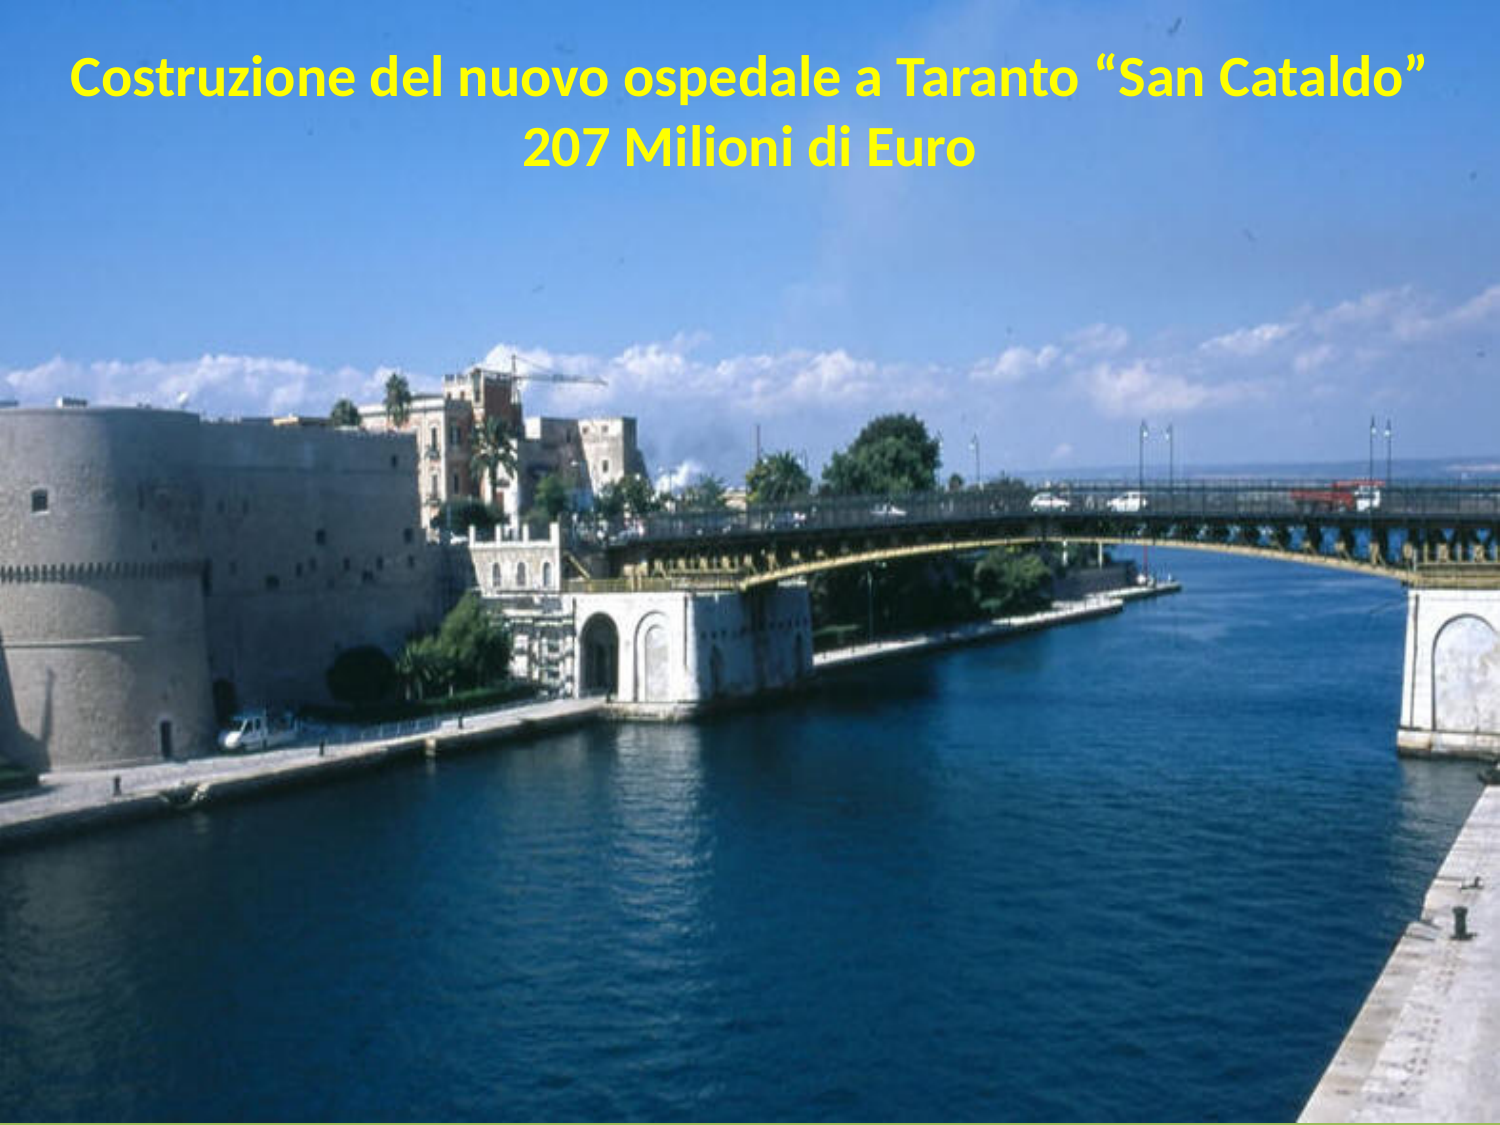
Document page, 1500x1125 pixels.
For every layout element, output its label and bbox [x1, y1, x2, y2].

list [0, 0, 1500, 1123]
